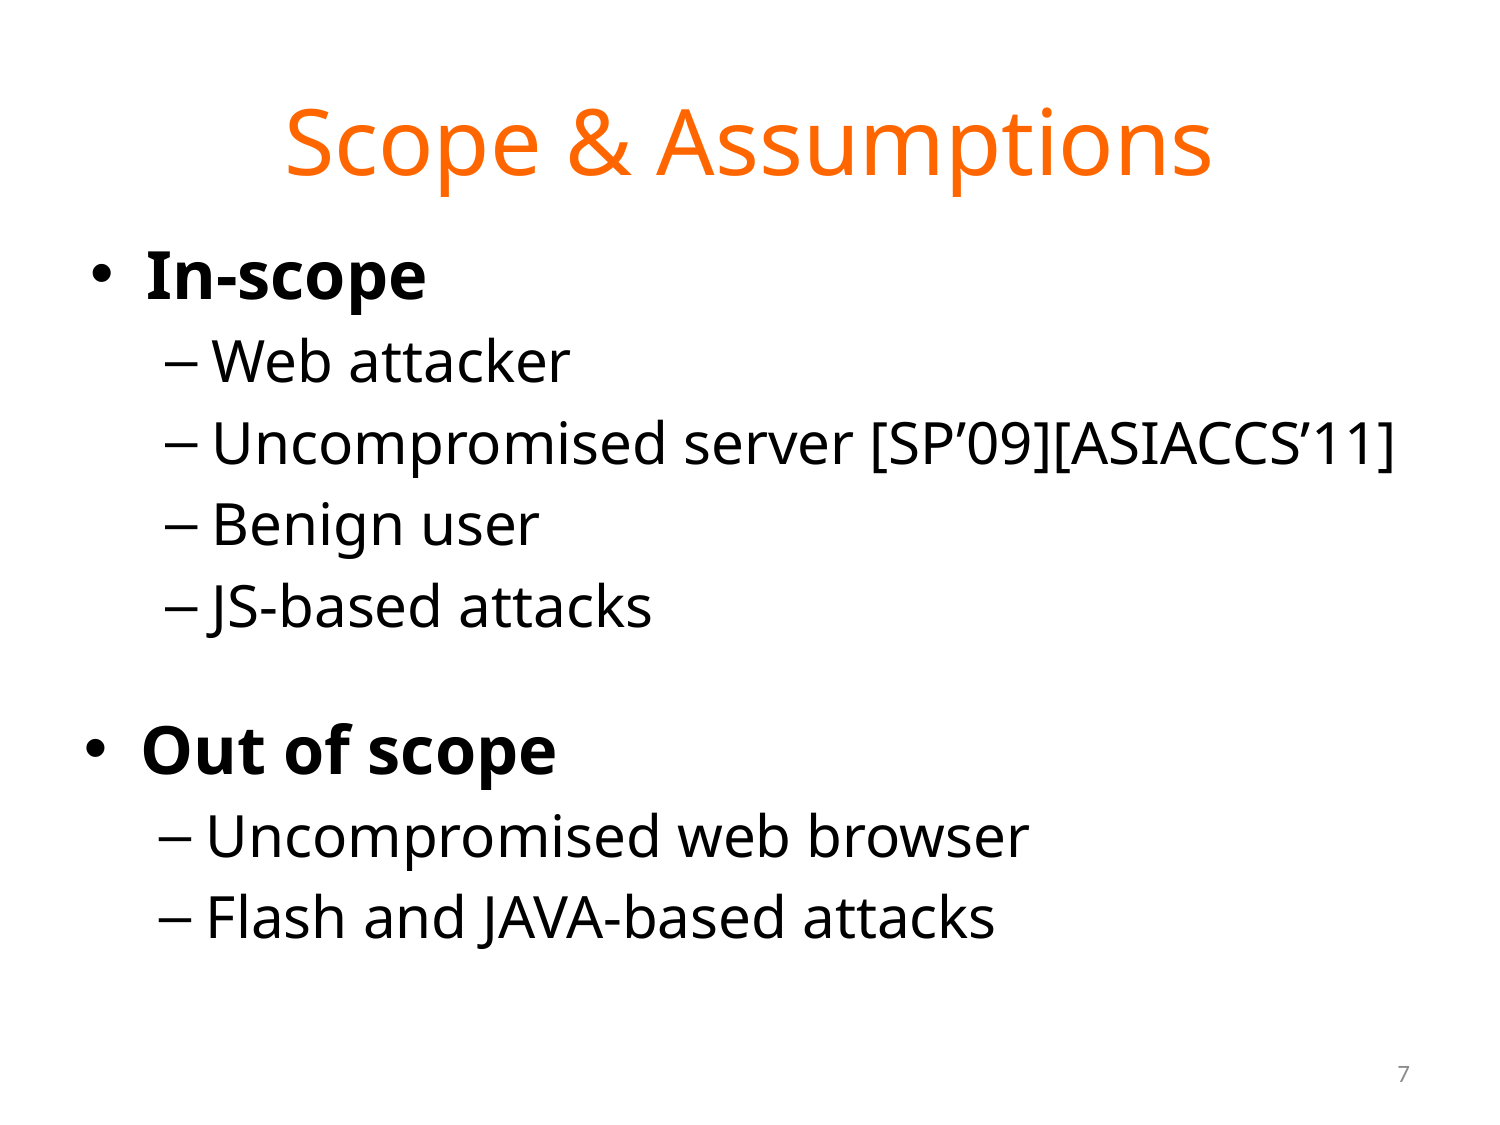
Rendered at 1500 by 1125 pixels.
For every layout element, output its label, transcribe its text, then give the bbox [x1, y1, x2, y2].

list In-scope Web attacker Uncompromised server [SP’09][ASIACCS’11] Benign user JS-based attacks [75, 224, 1425, 968]
title Scope & Assumptions [75, 45, 1425, 224]
text_box Out of scope Uncompromised web browser Flash and JAVA-based attacks [68, 699, 1419, 993]
slide_number 7 [1074, 1042, 1425, 1103]
